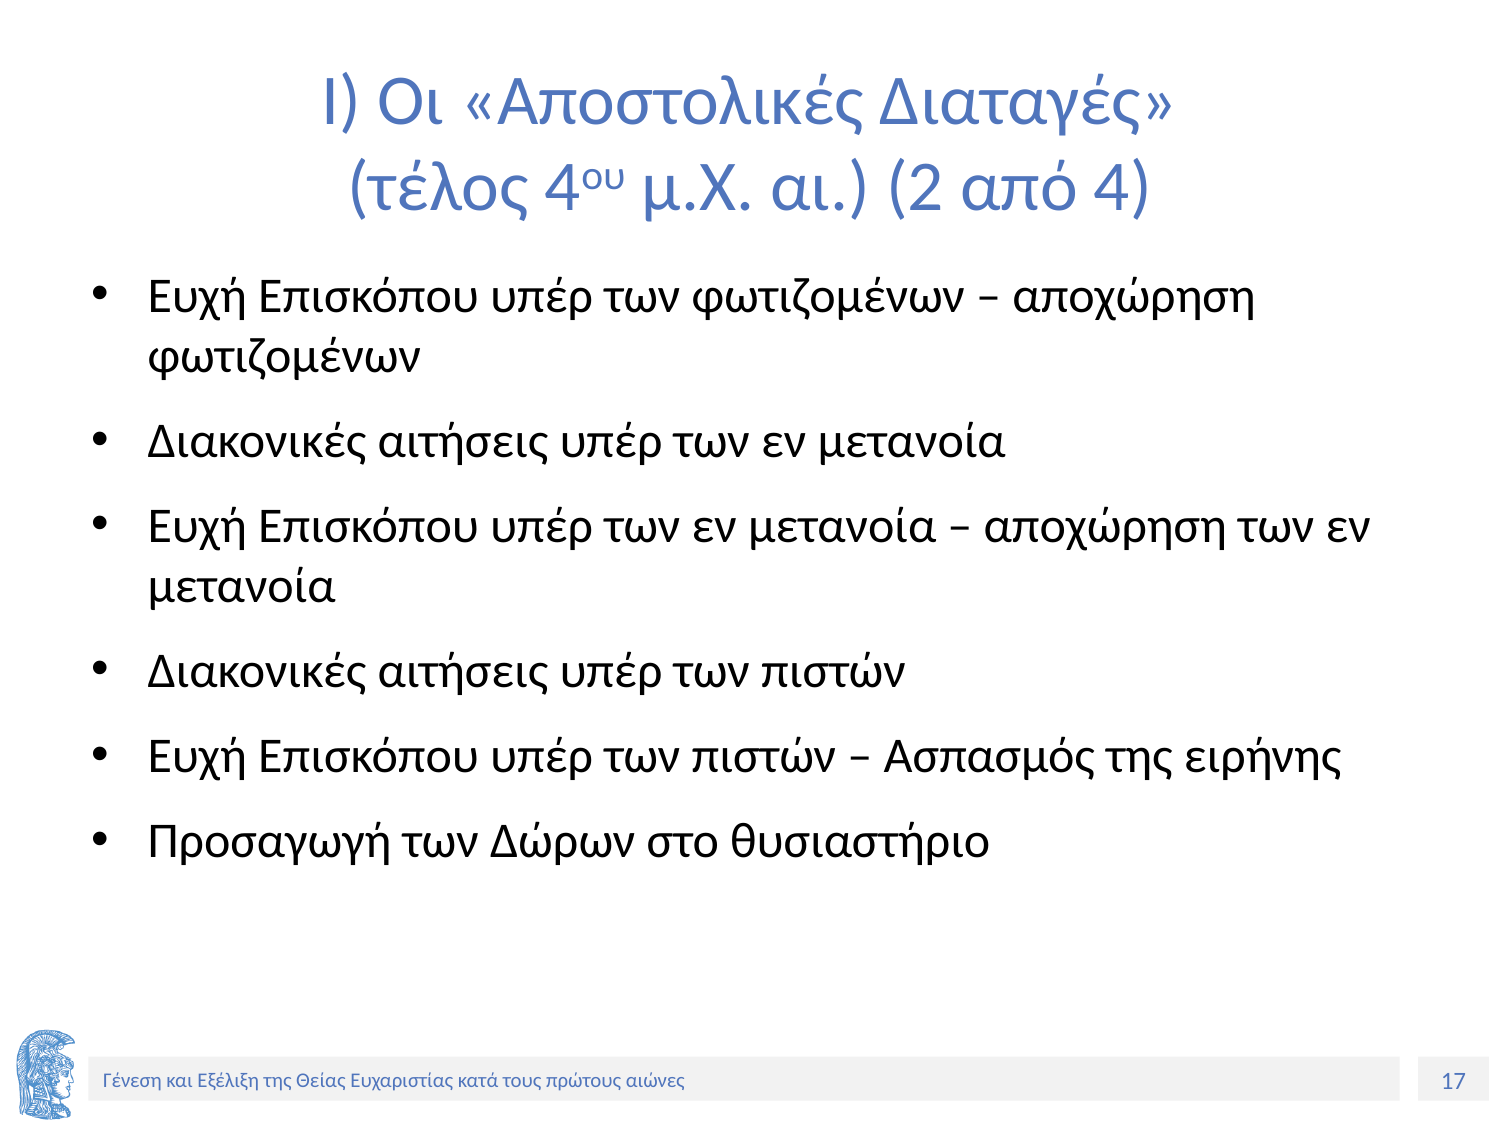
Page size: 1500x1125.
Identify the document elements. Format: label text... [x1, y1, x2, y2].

picture [9, 1026, 81, 1120]
title Ι) Οι «Αποστολικές Διαταγές» (τέλος 4ου μ.Χ. αι.) (2 από 4) [75, 45, 1425, 233]
list Ευχή Επισκόπου υπέρ των φωτιζομένων – αποχώρηση φωτιζομένων Διακονικές αιτήσεις υπέρ των εν μετανοία Ευχή Επισκόπου υπέρ των εν μετανοία – αποχώρηση των εν μετανοία Διακονικές αιτήσεις υπέρ των πιστών Ευχή Επισκόπου υπέρ των πιστών – Ασπασμός της ειρήνης Προσαγωγή των Δώρων στο θυσιαστήριο [76, 255, 1427, 998]
